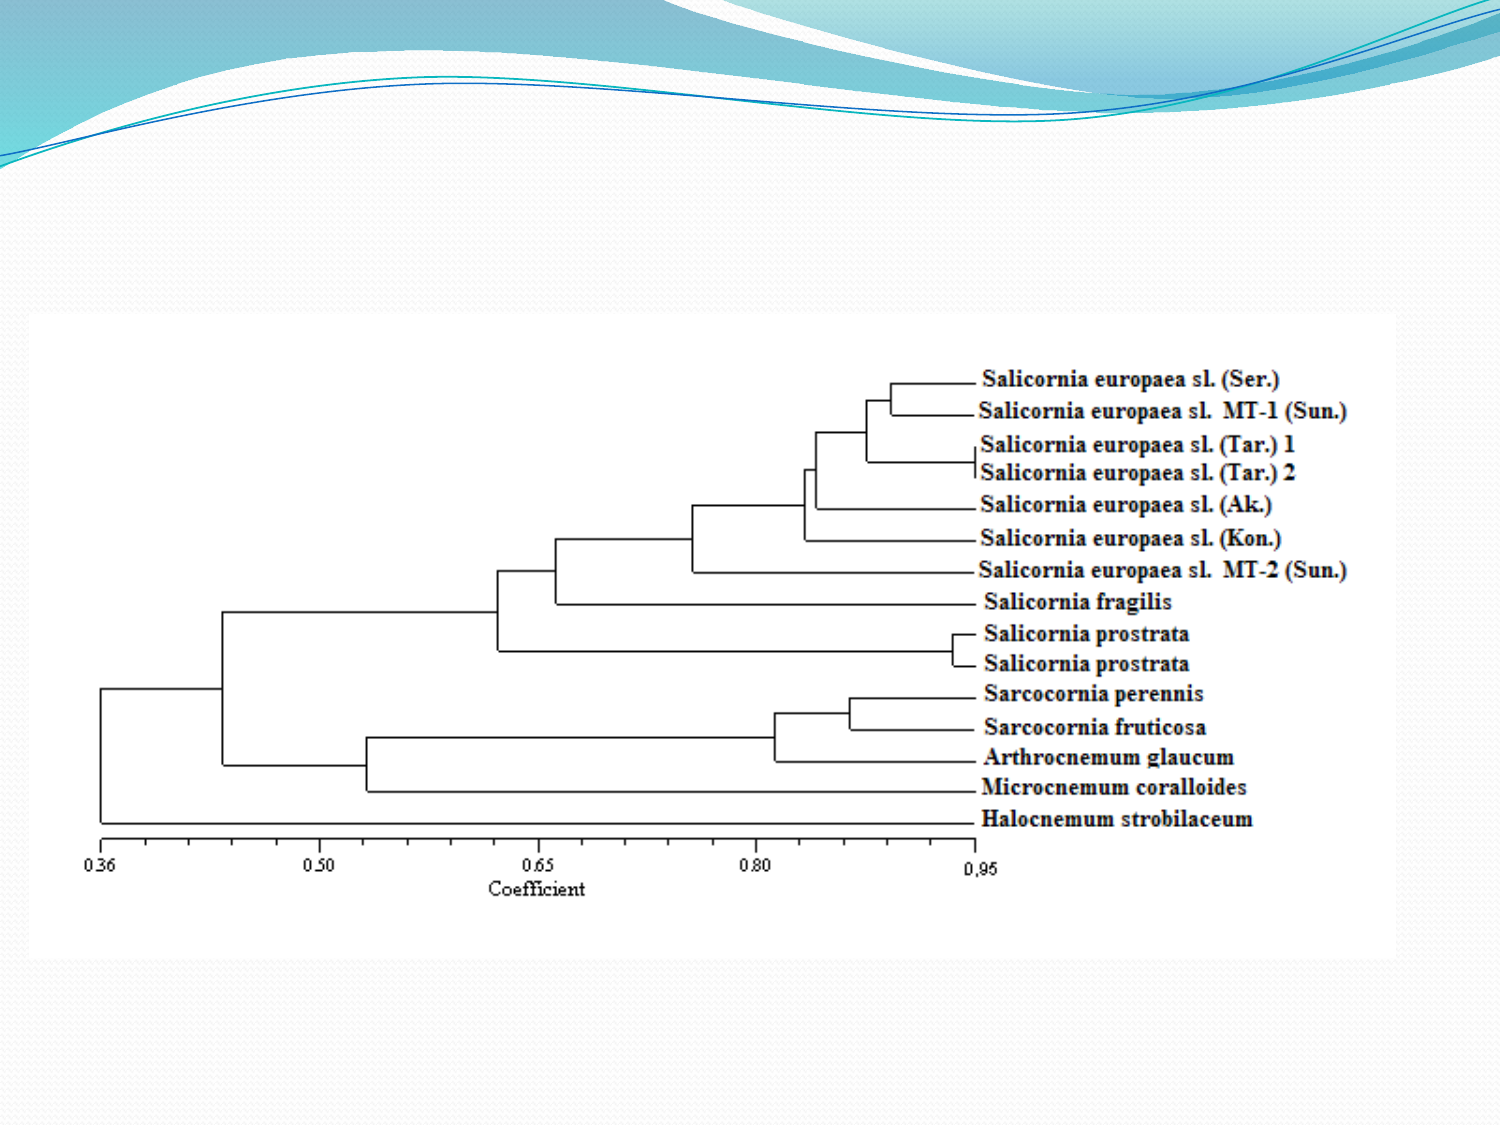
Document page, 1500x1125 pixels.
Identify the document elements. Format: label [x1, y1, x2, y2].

list [29, 314, 1396, 959]
